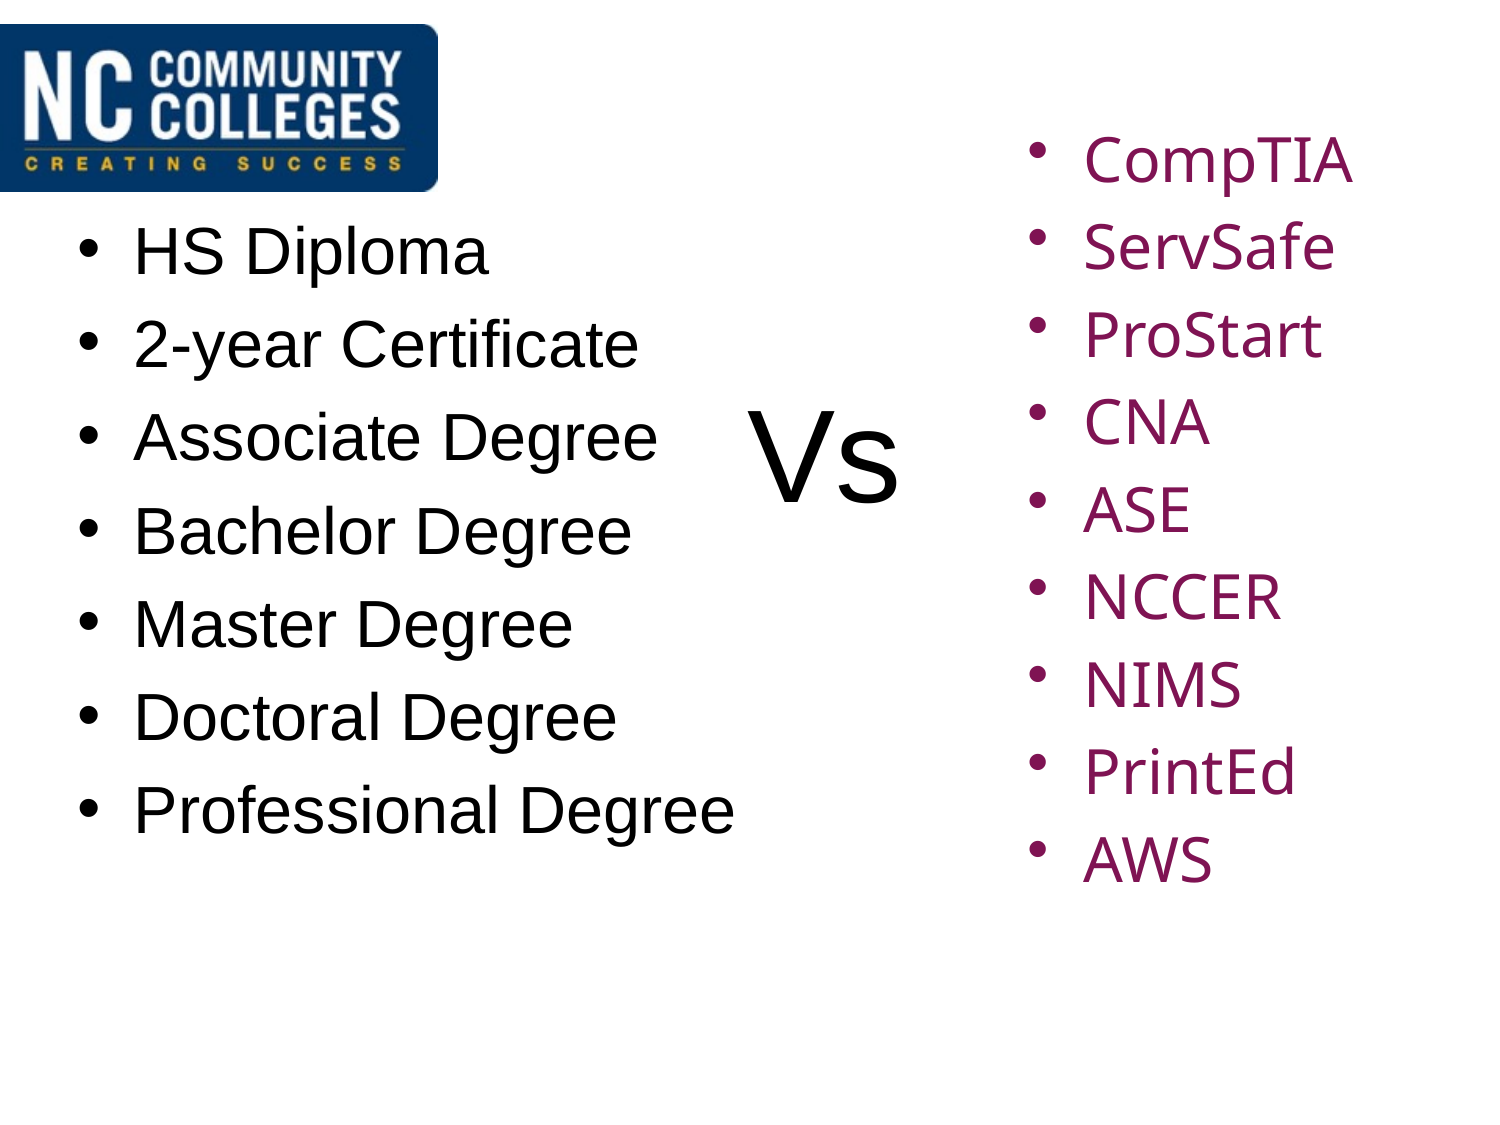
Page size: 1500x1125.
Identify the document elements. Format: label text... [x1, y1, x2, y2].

title Vs [800, 375, 1012, 538]
picture [0, 24, 438, 192]
list HS Diploma 2-year Certificate Associate Degree Bachelor Degree Master Degree Doctoral Degree Professional Degree [62, 200, 800, 925]
text_box CompTIA ServSafe ProStart CNA ASE NCCER NIMS PrintEd AWS [1012, 112, 1500, 838]
